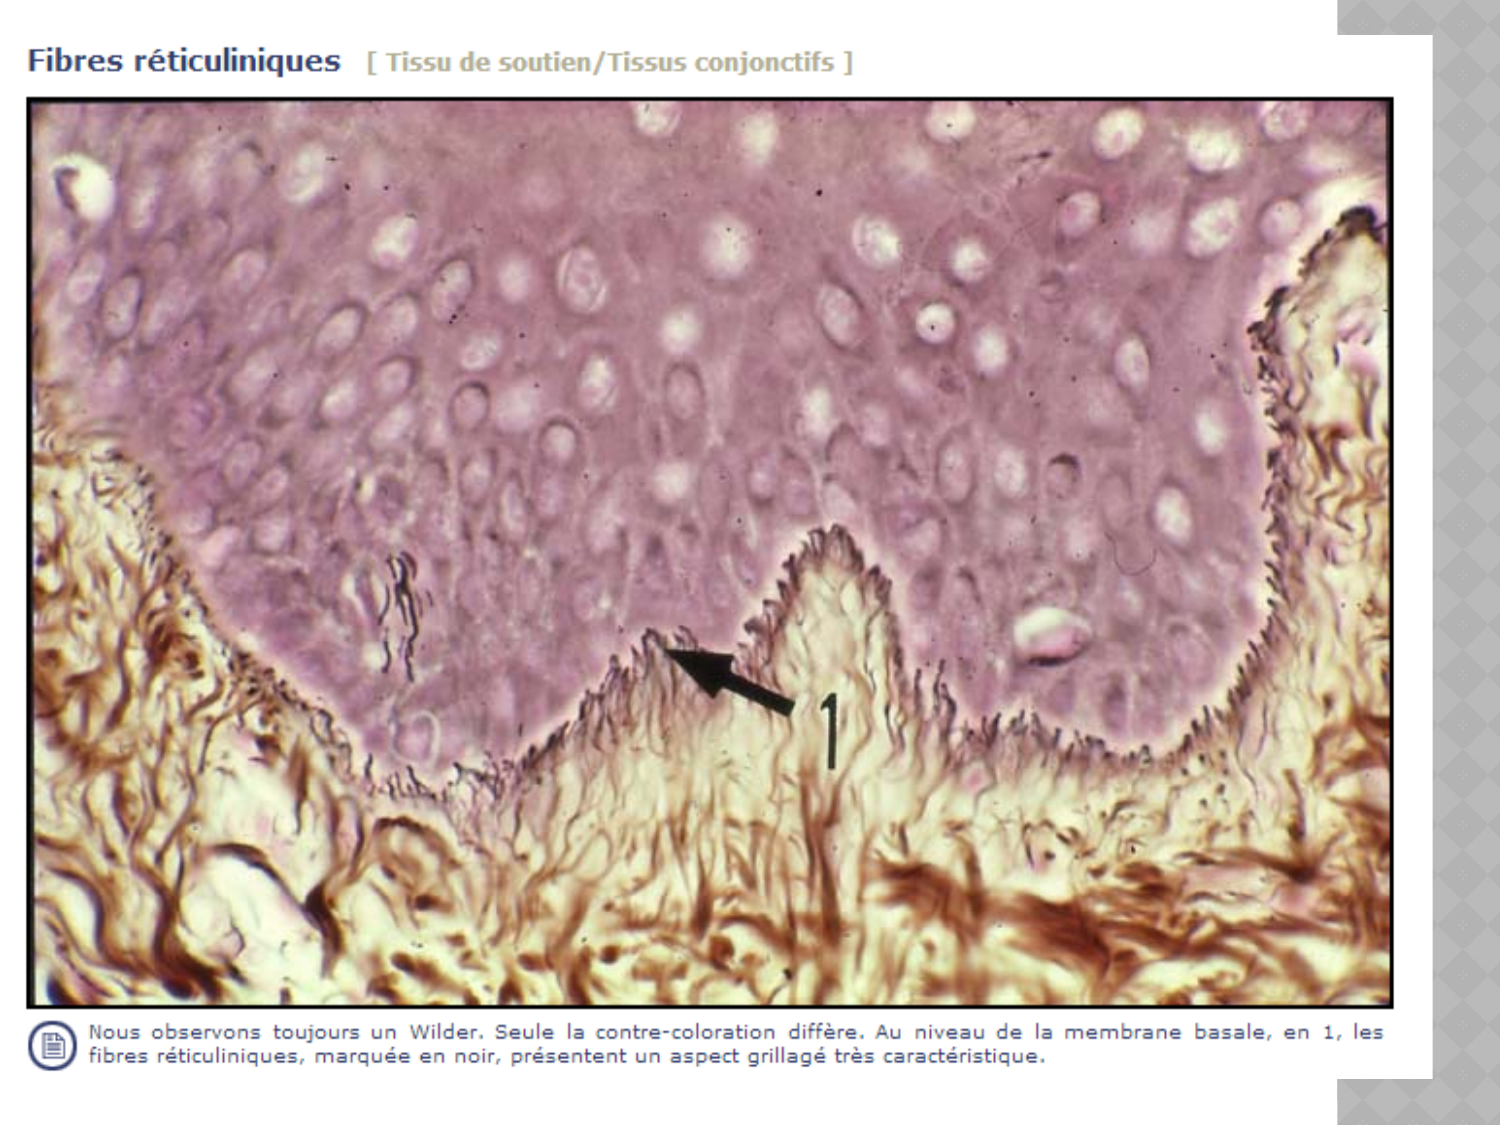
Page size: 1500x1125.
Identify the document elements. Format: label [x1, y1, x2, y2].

picture [0, 34, 1434, 1079]
